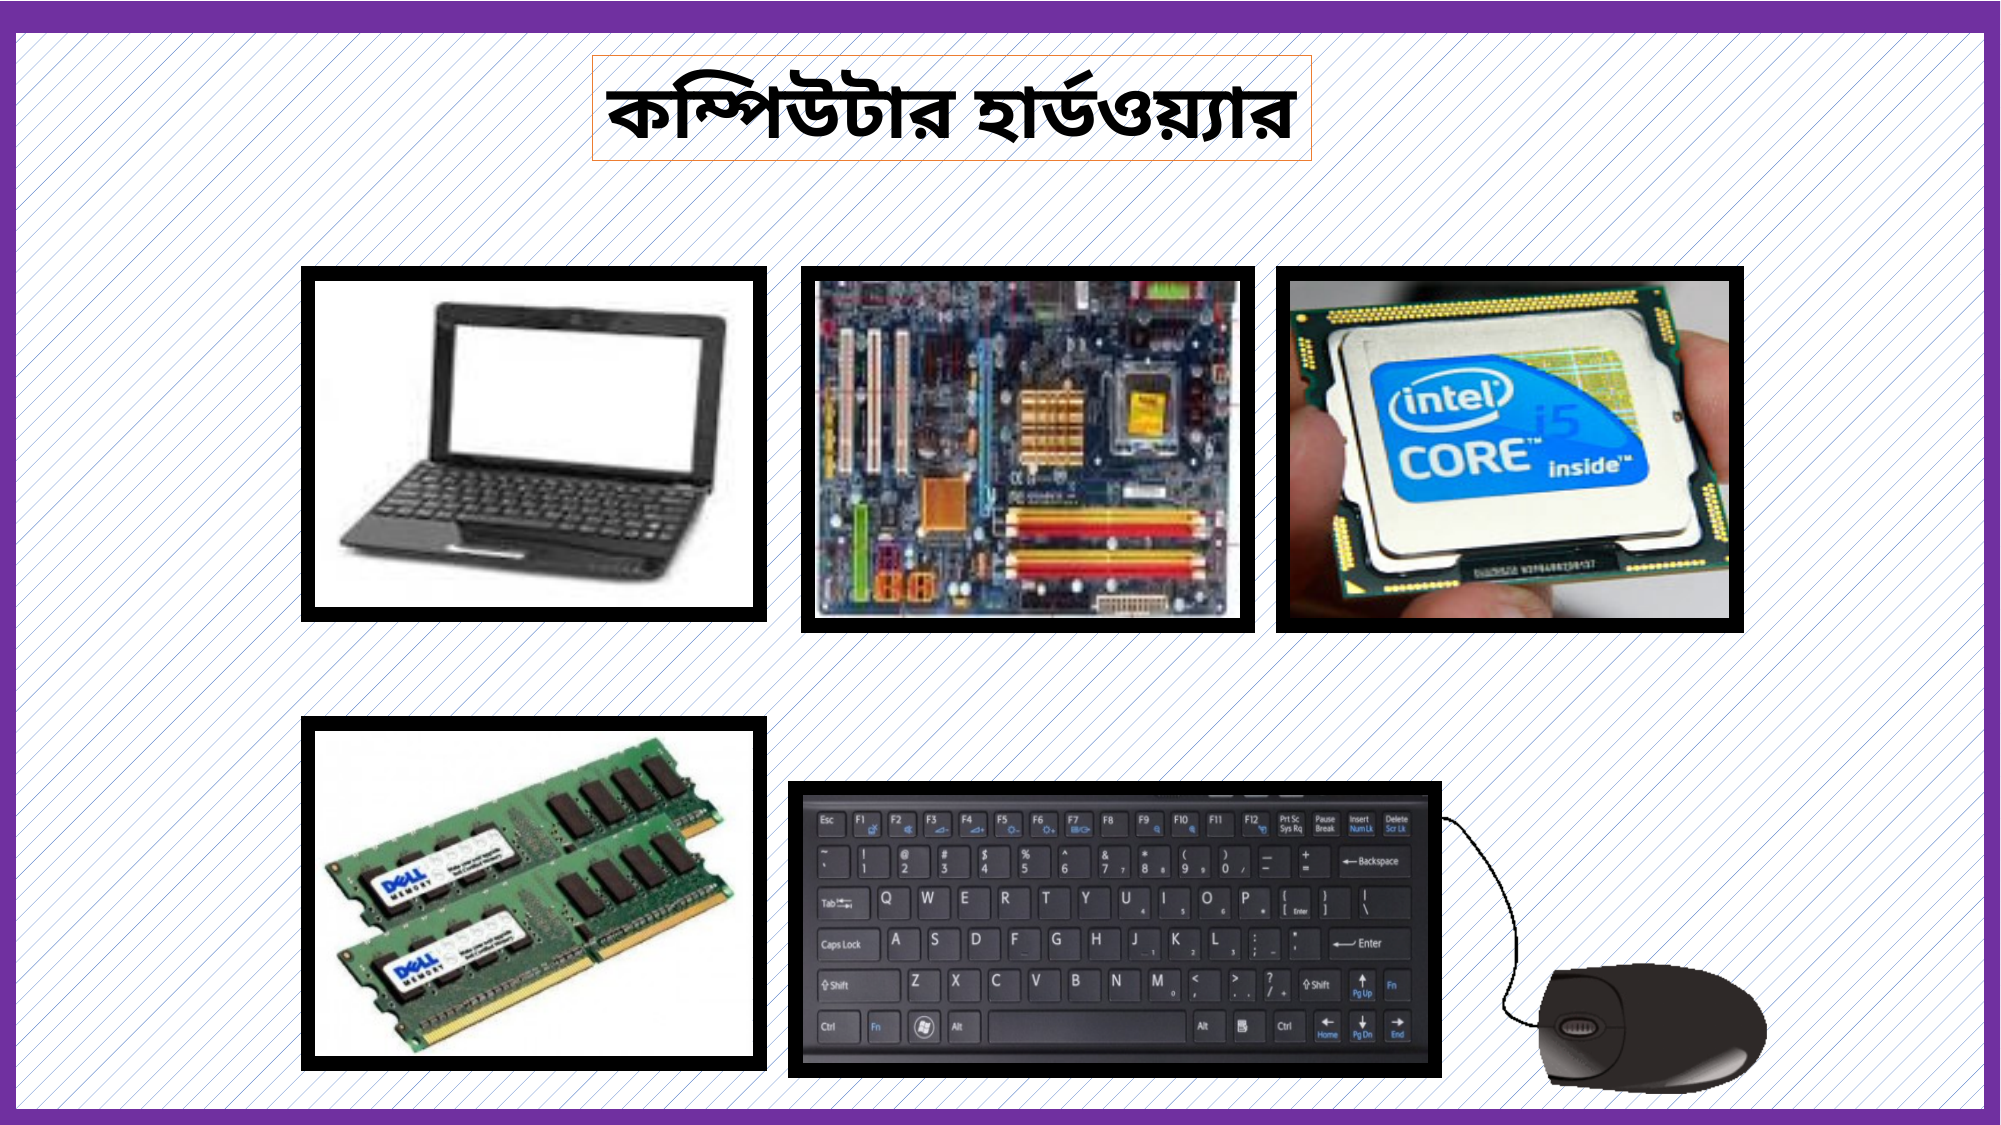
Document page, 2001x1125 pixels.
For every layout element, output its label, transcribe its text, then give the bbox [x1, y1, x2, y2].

picture [802, 753, 1767, 1125]
picture [815, 280, 1241, 619]
text_box কম্পিউটার হার্ডওয়্যার [592, 55, 1312, 161]
picture [315, 280, 753, 608]
picture [315, 730, 753, 1056]
picture [1290, 280, 1730, 619]
